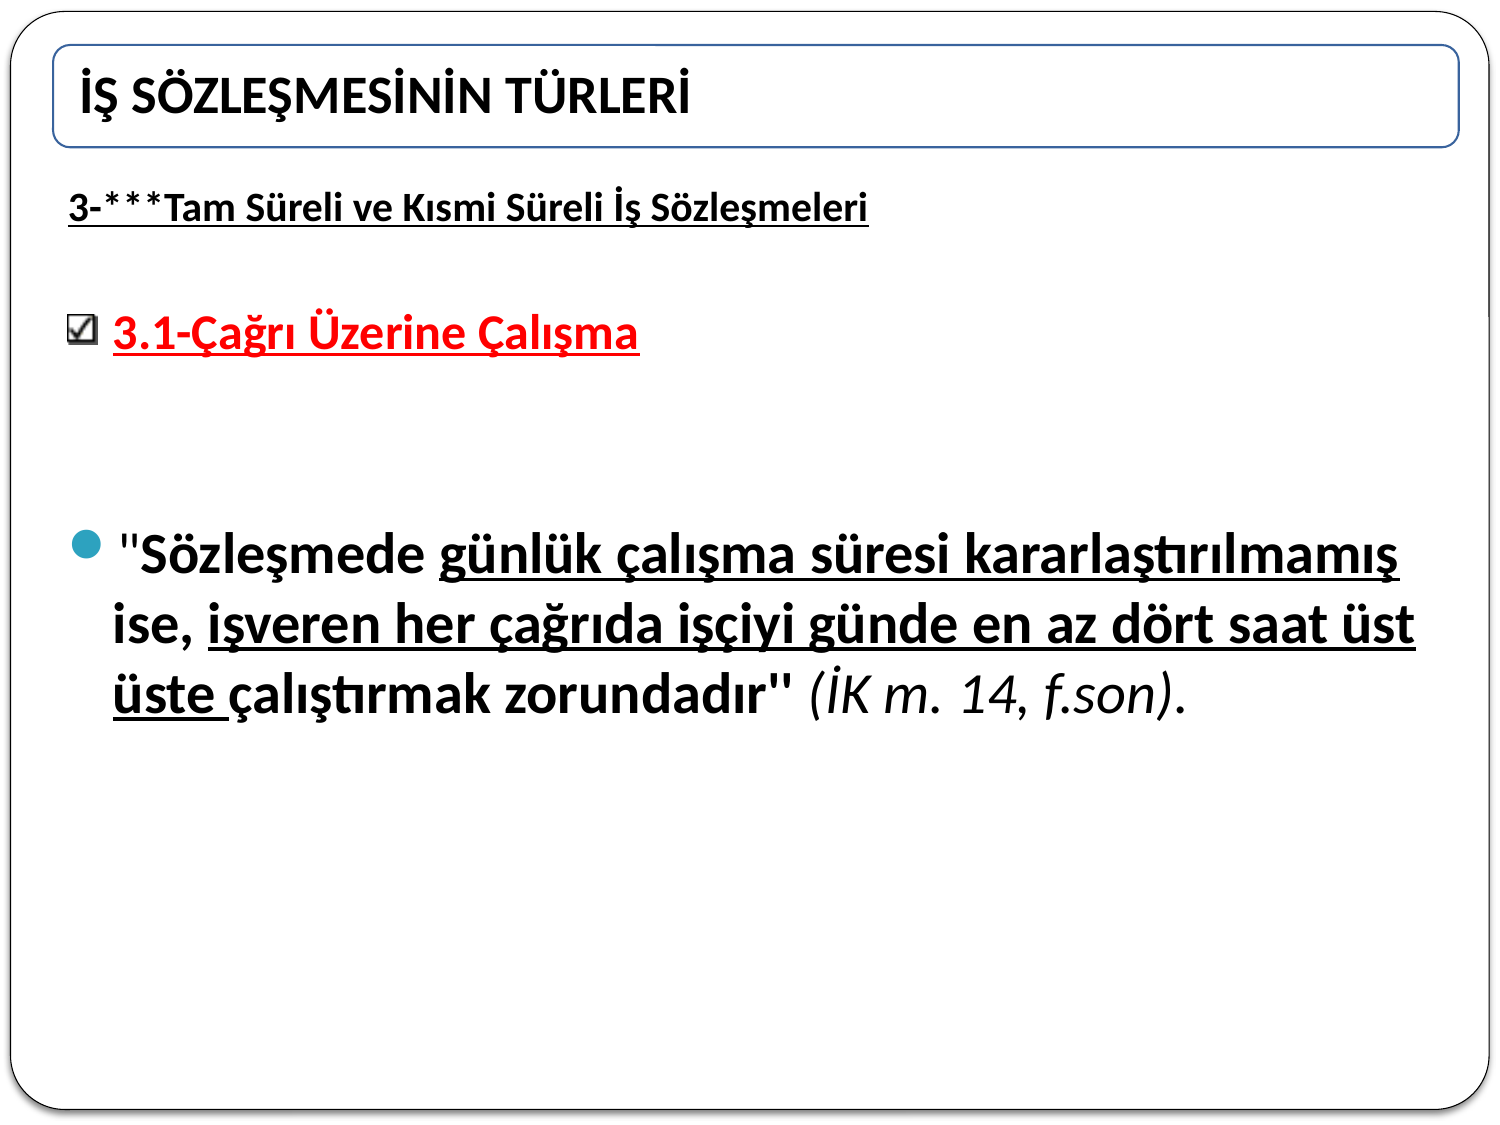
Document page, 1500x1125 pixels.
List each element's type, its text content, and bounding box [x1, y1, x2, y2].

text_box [52, 44, 1459, 150]
list 3-***Tam Süreli ve Kısmi Süreli İş Sözleşmeleri 3.1-Çağrı Üzerine Çalışma "Sözleşmede günlük çalışma süresi kararlaştırılmamış ise, işveren her çağrıda işçiyi günde en az dört saat üst üste çalıştırmak zorundadır'' (İK m. 14, f.son). [53, 172, 1459, 1083]
picture [67, 314, 98, 345]
